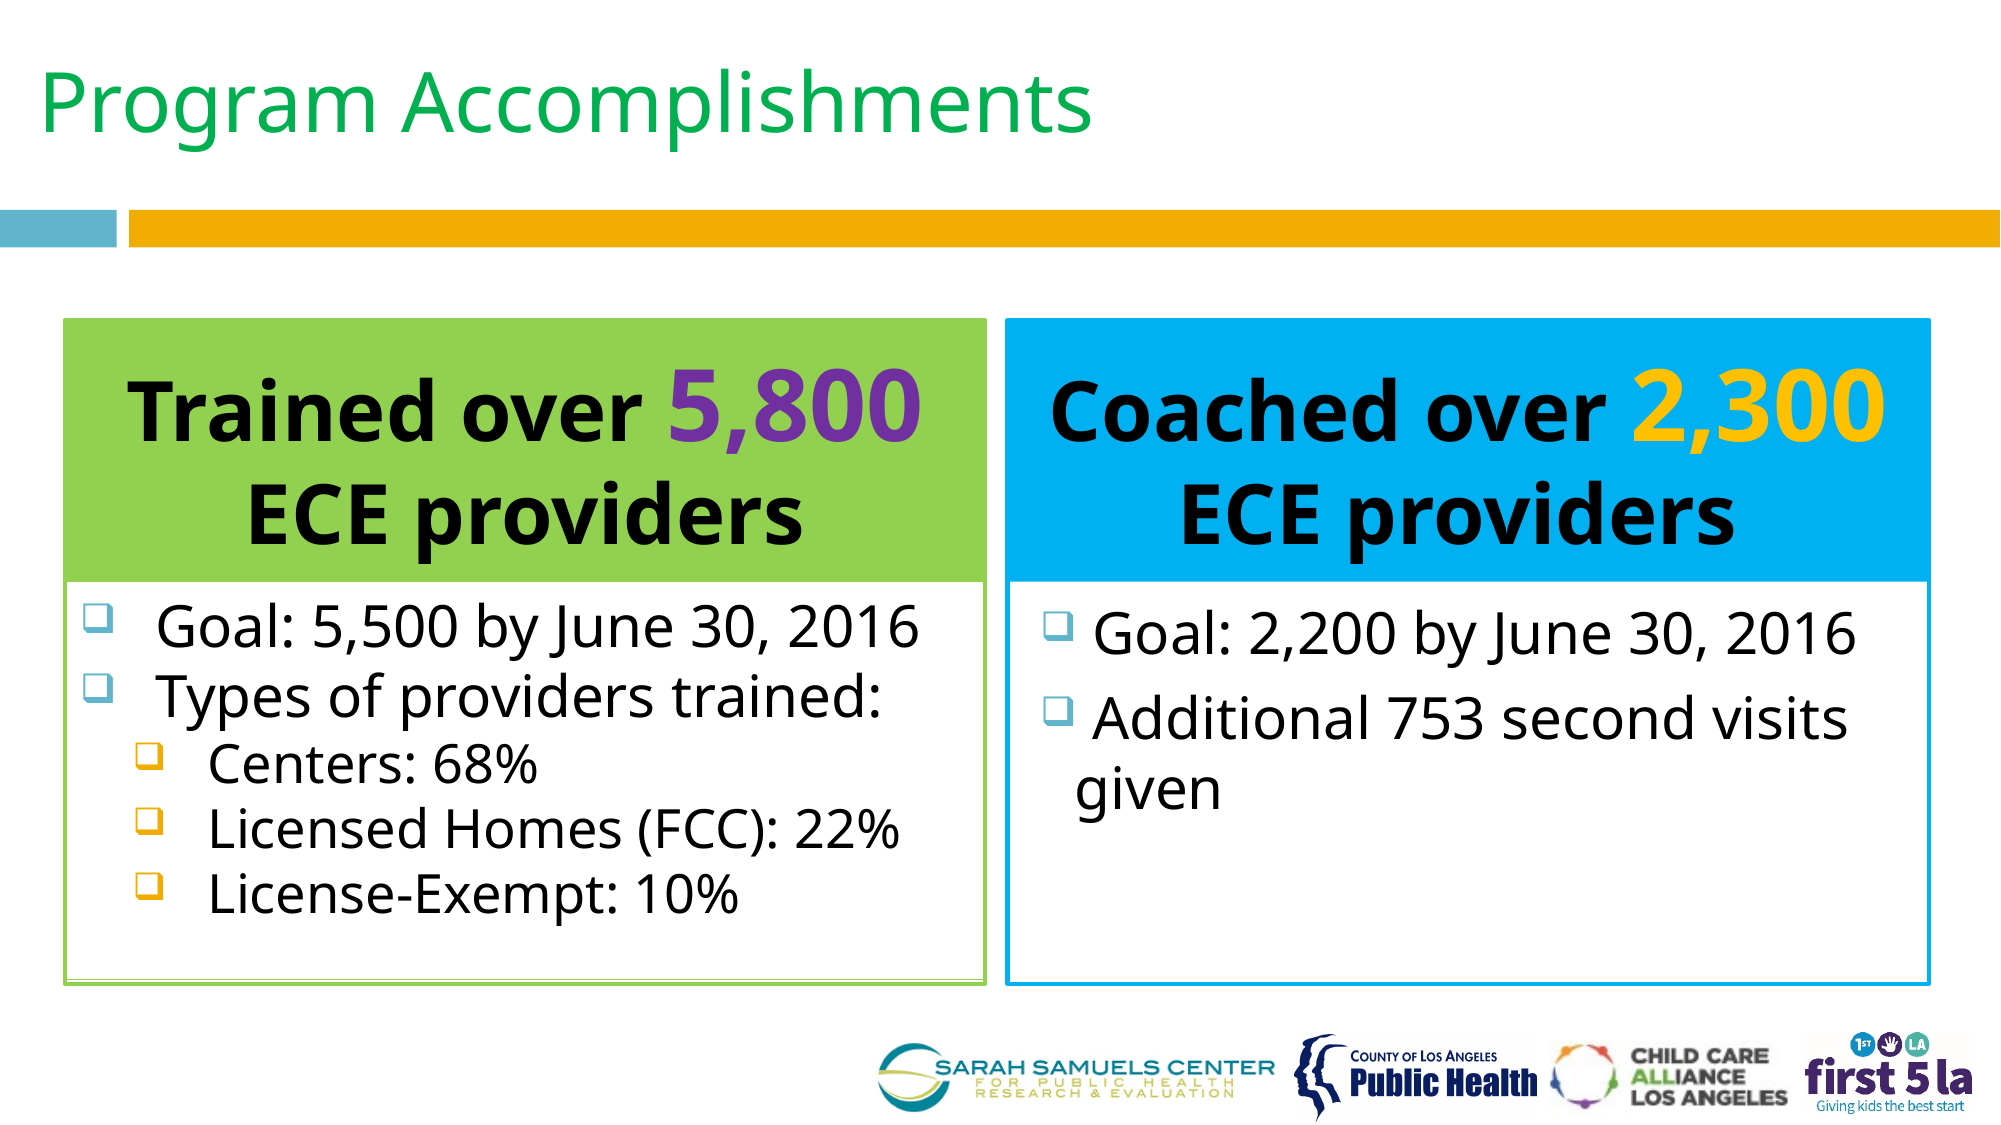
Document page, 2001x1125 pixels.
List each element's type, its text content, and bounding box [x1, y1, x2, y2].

picture [1549, 1040, 1793, 1116]
text_box [63, 318, 987, 986]
picture [1856, 1038, 1871, 1050]
picture [1805, 1032, 1972, 1114]
picture [1294, 1034, 1537, 1122]
title Program Accomplishments [23, 27, 1807, 171]
text_box [1005, 318, 1931, 986]
picture [870, 1037, 1279, 1118]
